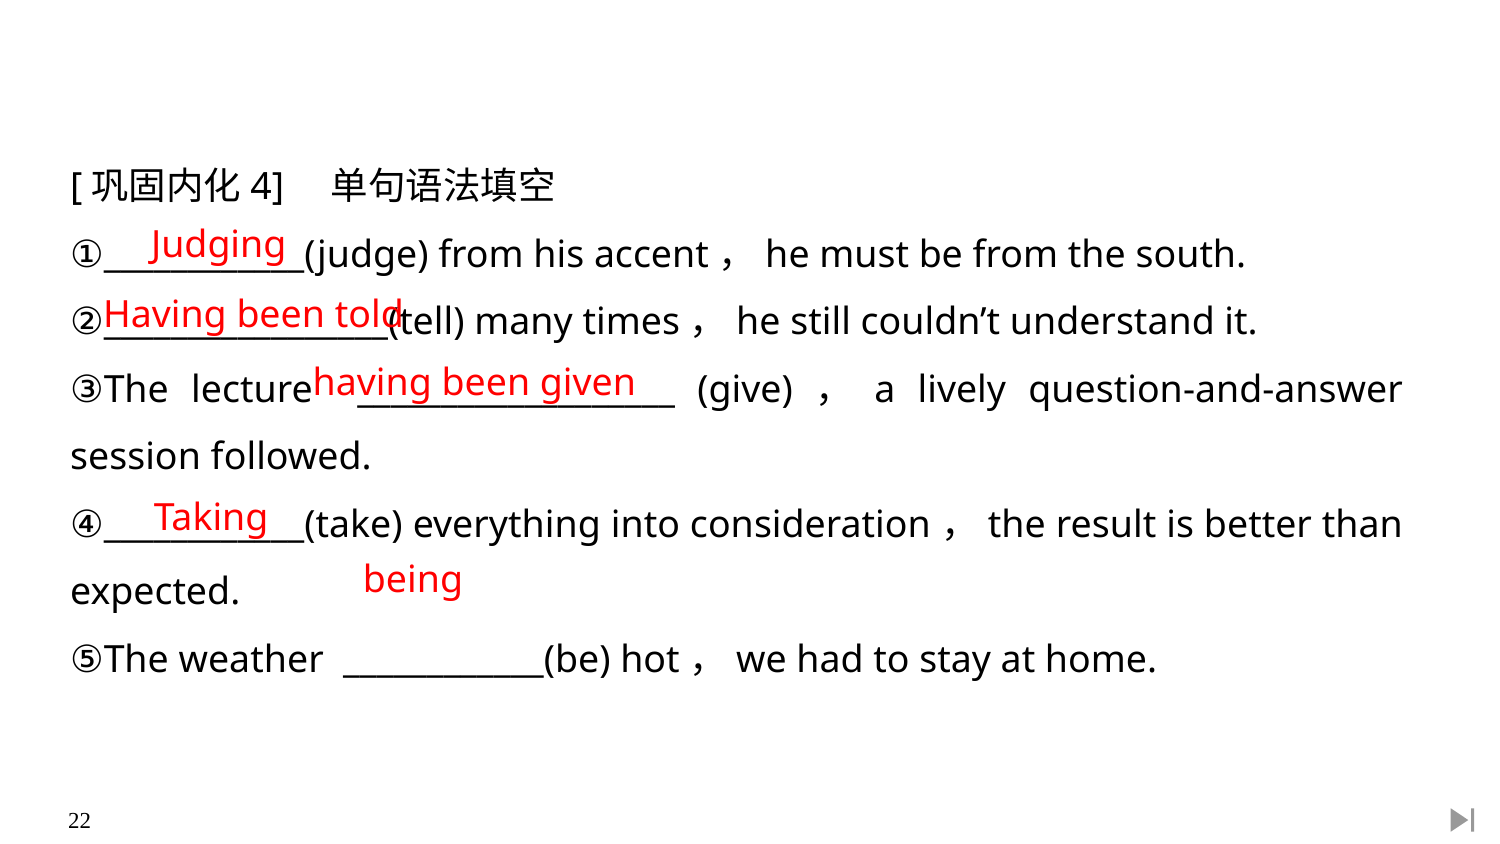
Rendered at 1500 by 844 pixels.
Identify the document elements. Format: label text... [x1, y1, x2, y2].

text_box [巩固内化4] 单句语法填空 ①____________(judge) from his accent，he must be from the south. ②_________________(tell) many times，he still couldn’t understand it. ③The lecture ___________________ (give)，a lively question-and-answer session followed. ④____________(take) everything into consideration，the result is better than expected. ⑤The weather ____________(be) hot，we had to stay at home. [58, 134, 1415, 686]
text_box Judging [139, 191, 298, 261]
text_box having been given [301, 330, 648, 409]
text_box being [351, 526, 475, 606]
text_box Taking [142, 464, 280, 544]
text_box Having been told [91, 261, 416, 341]
